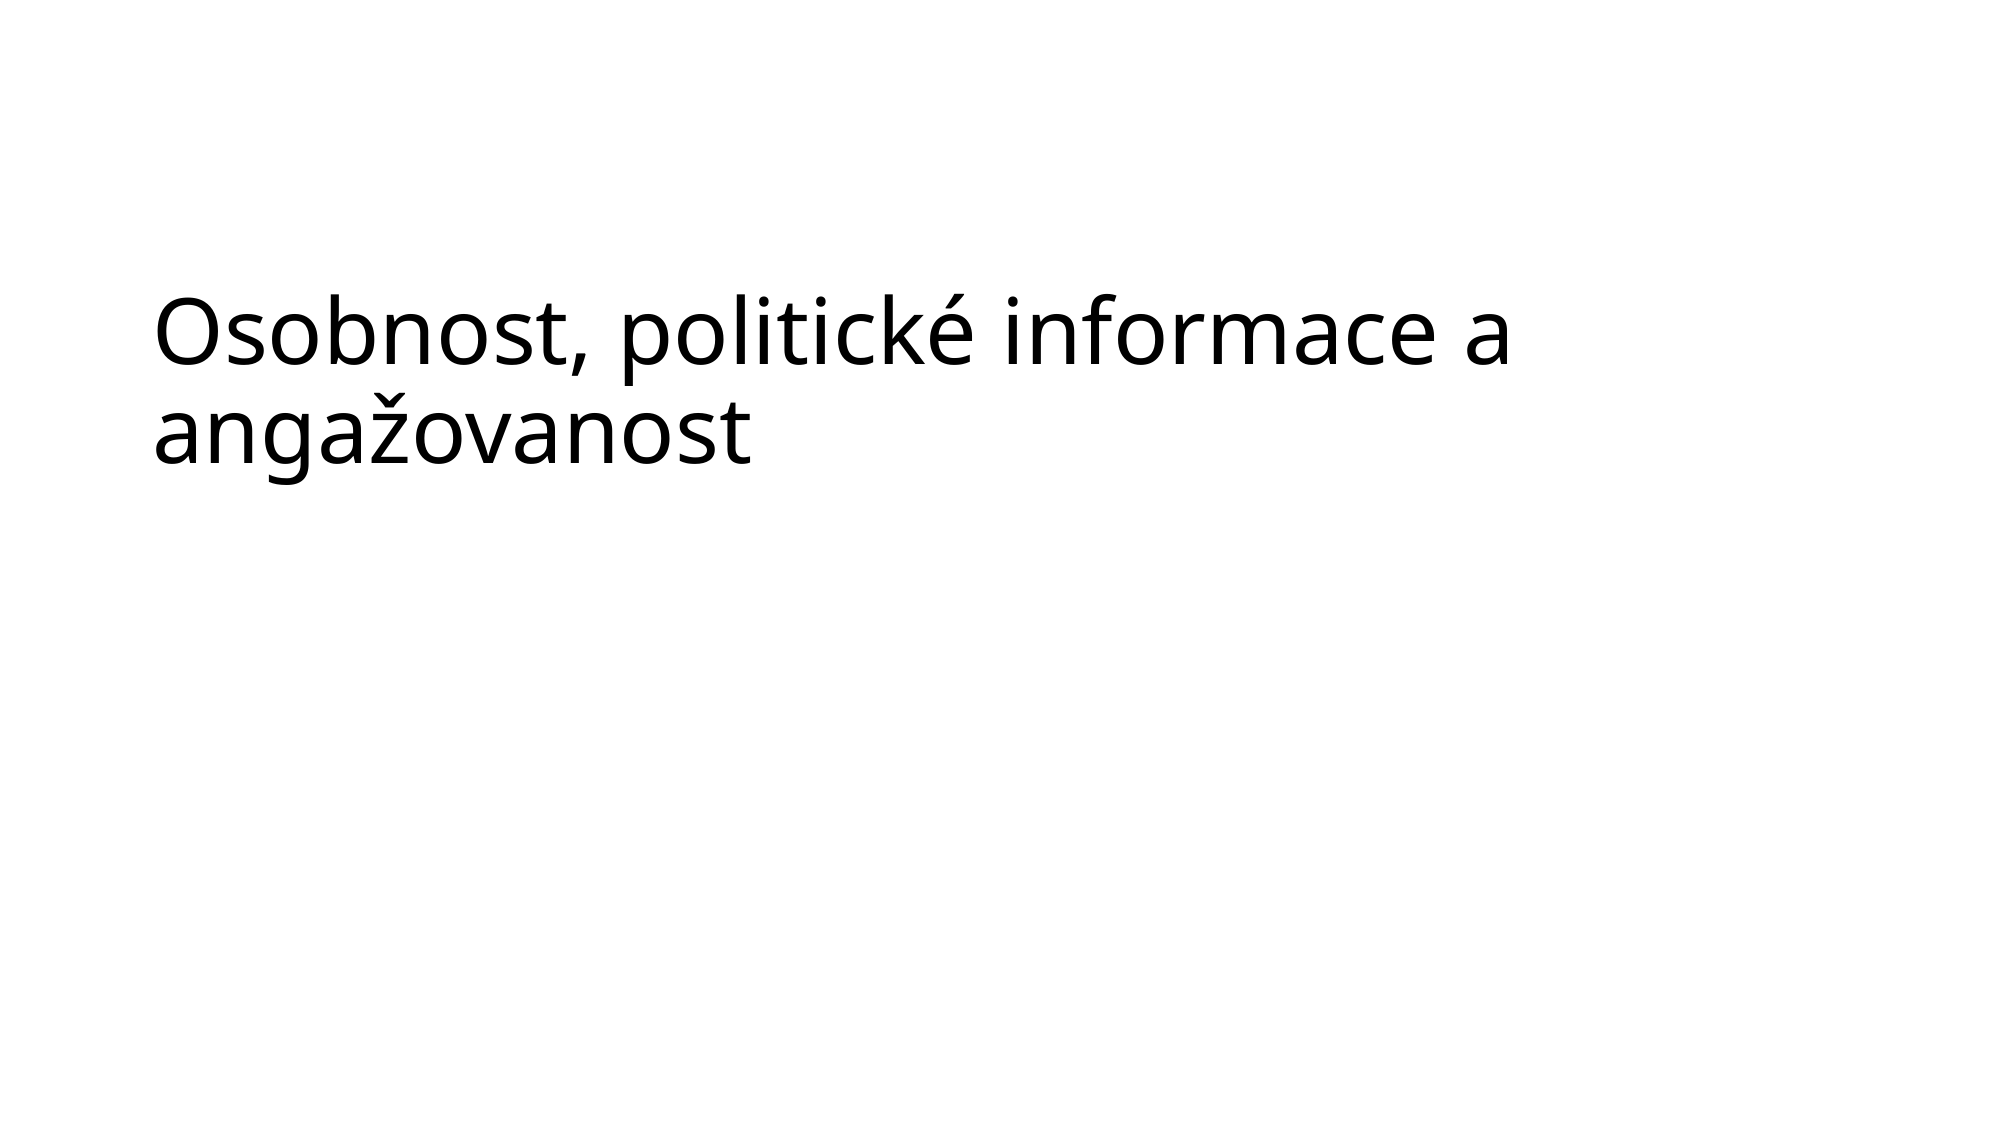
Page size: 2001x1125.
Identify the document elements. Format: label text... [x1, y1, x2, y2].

title Osobnost, politické informace a angažovanost [137, 59, 1863, 709]
